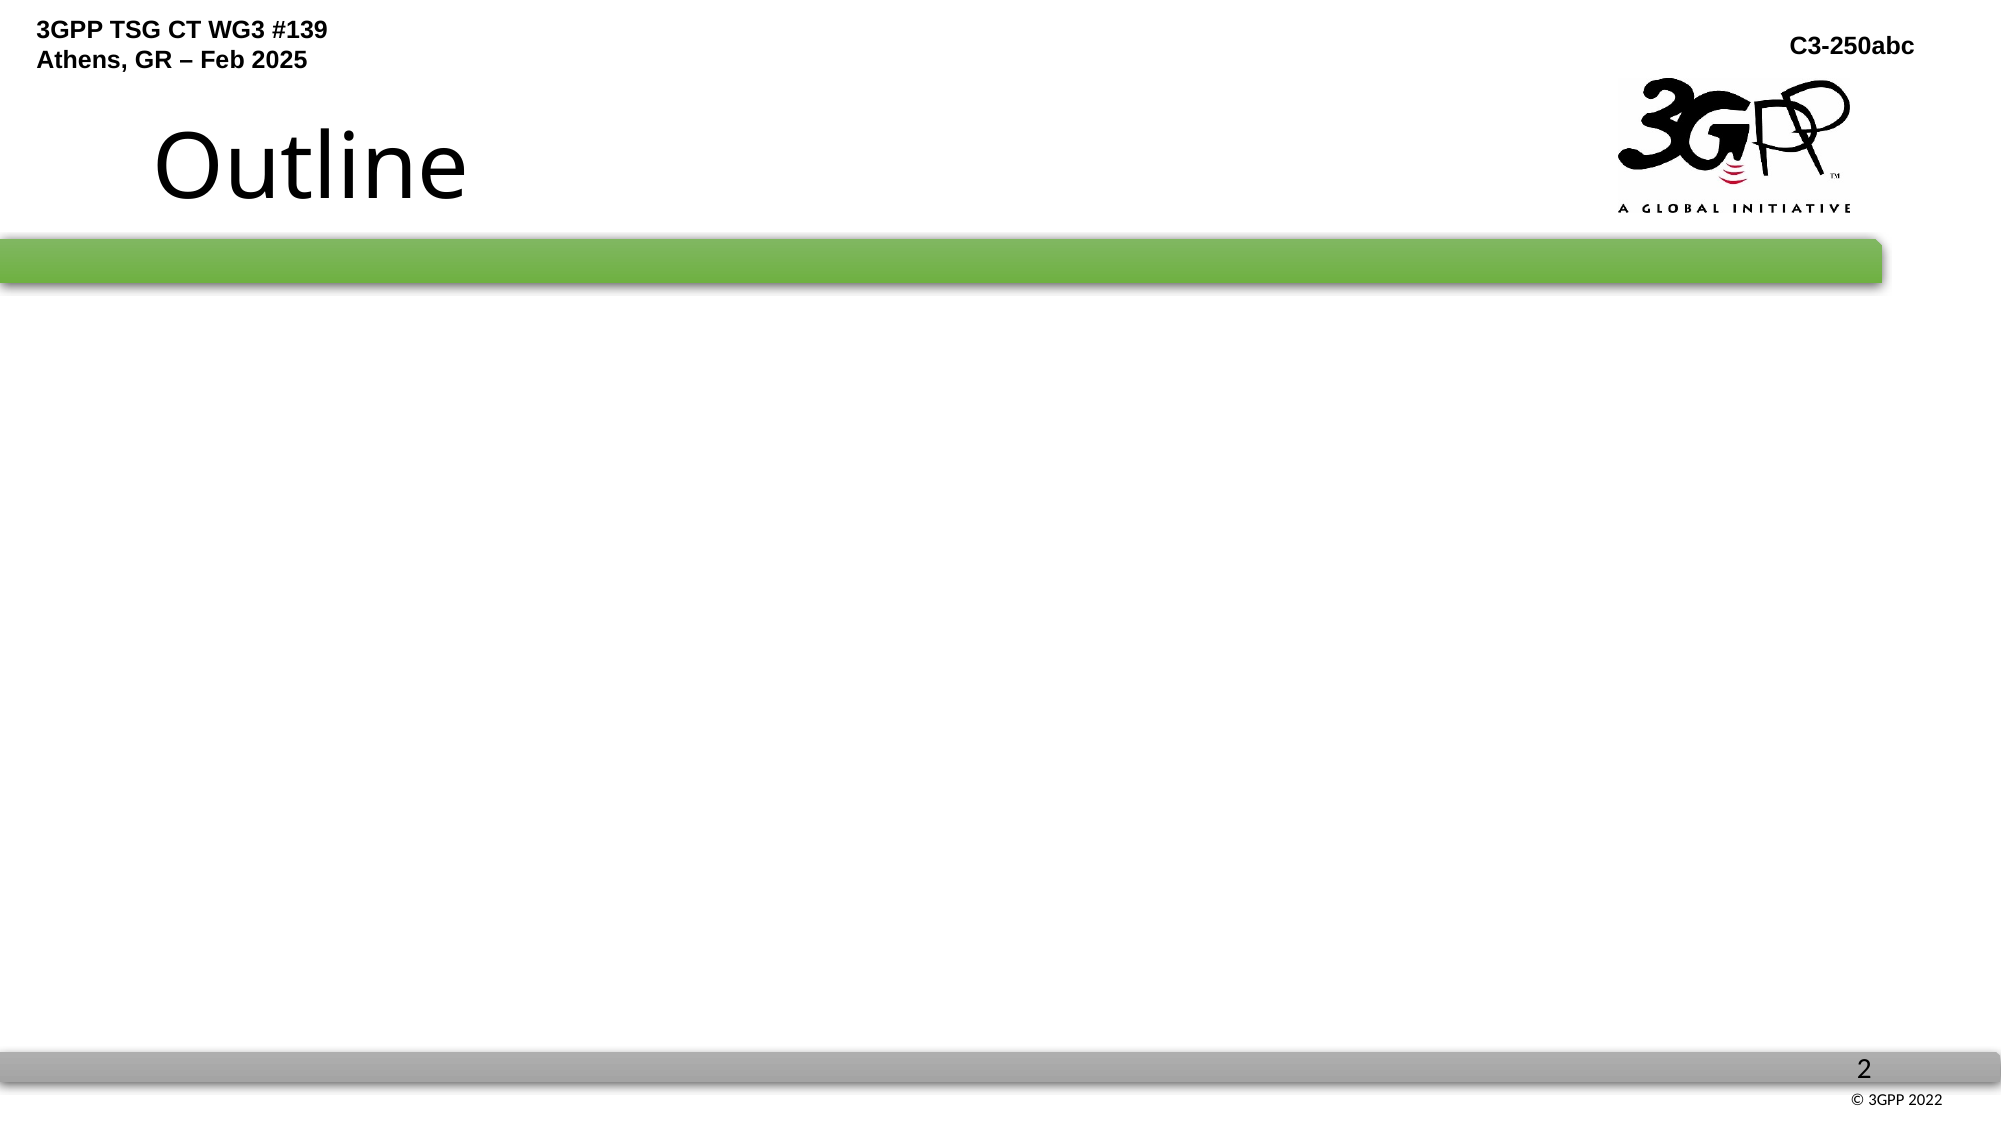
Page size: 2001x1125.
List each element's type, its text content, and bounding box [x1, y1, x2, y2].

title Outline [137, 59, 1863, 278]
